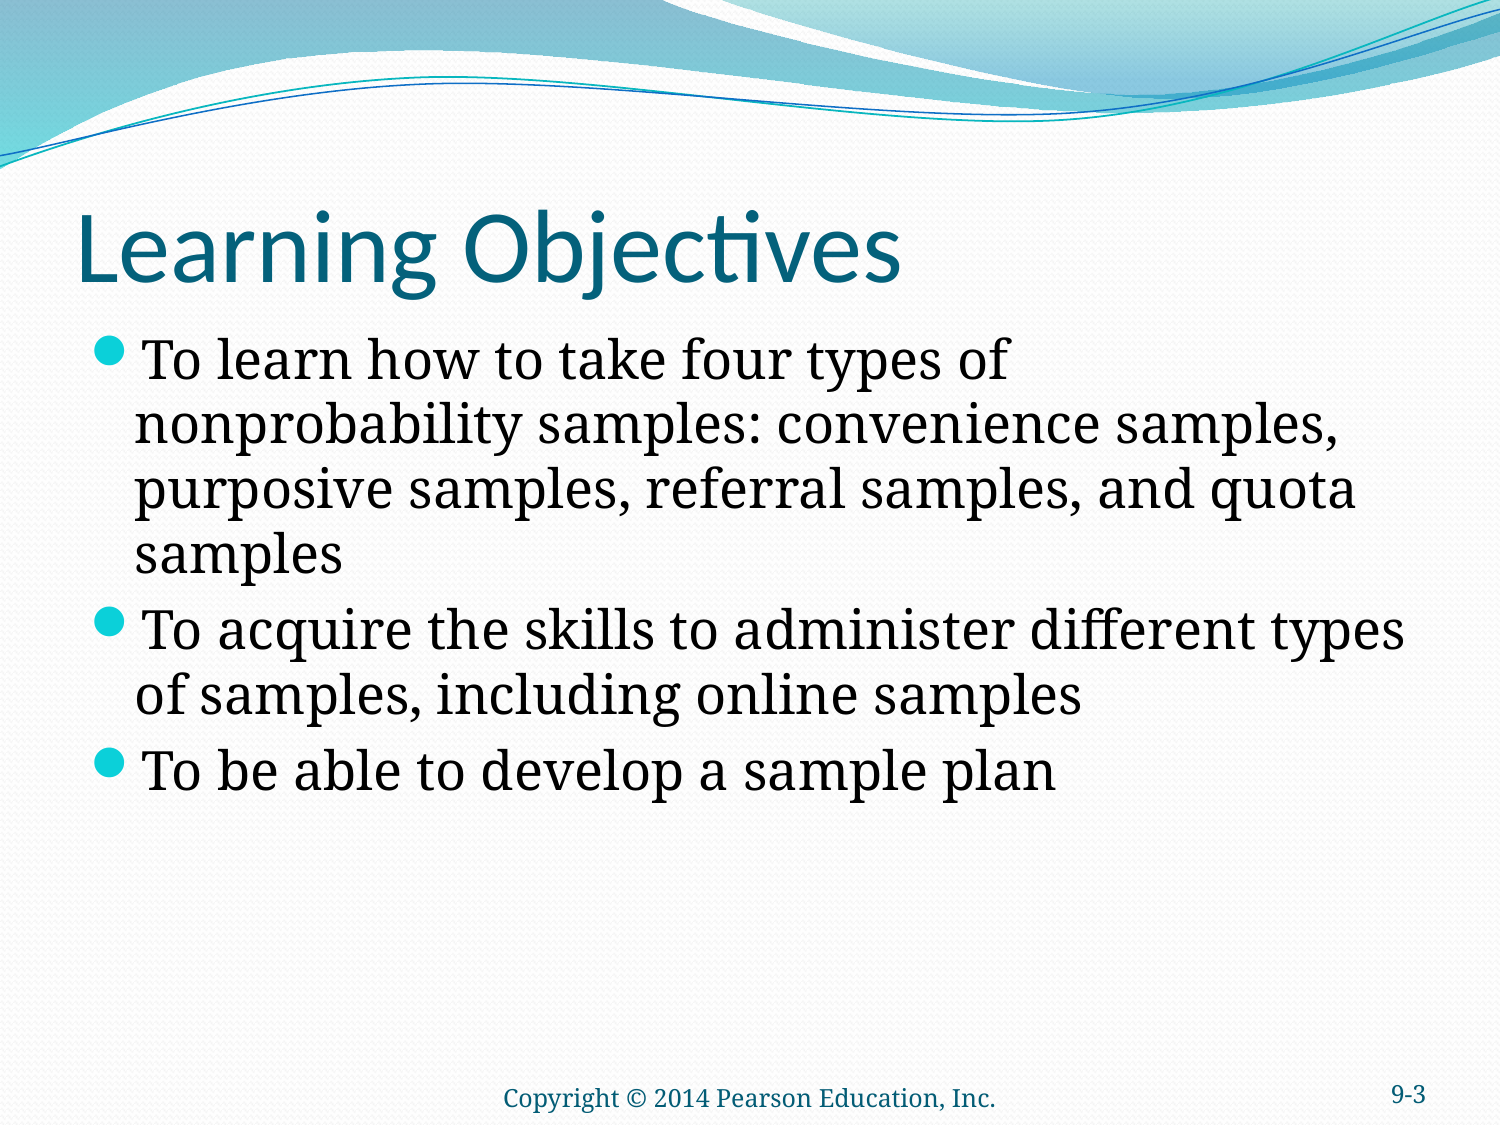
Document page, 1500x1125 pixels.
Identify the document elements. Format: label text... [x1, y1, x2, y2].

list To learn how to take four types of nonprobability samples: convenience samples, purposive samples, referral samples, and quota samples To acquire the skills to administer different types of samples, including online samples To be able to develop a sample plan [74, 317, 1426, 1038]
title Learning Objectives [74, 115, 1426, 304]
